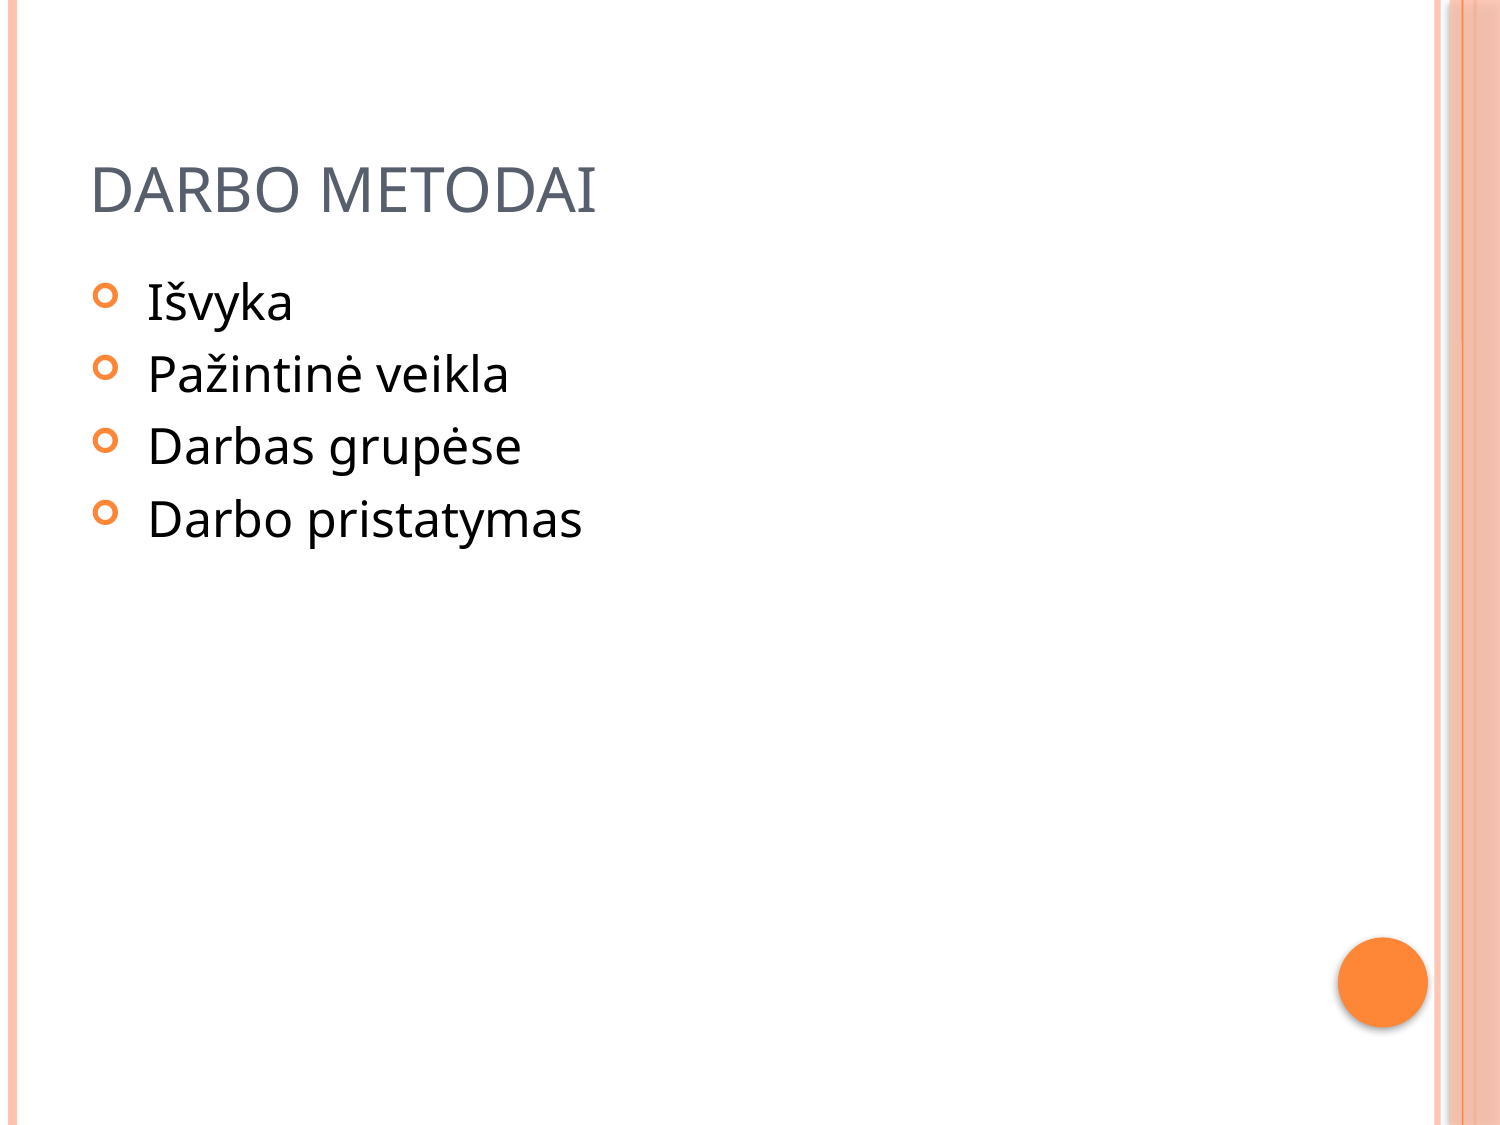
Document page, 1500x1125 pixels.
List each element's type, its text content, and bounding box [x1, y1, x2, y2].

title Darbo metodai [75, 45, 1300, 233]
list Išvyka Pažintinė veikla Darbas grupėse Darbo pristatymas [75, 262, 1300, 1062]
